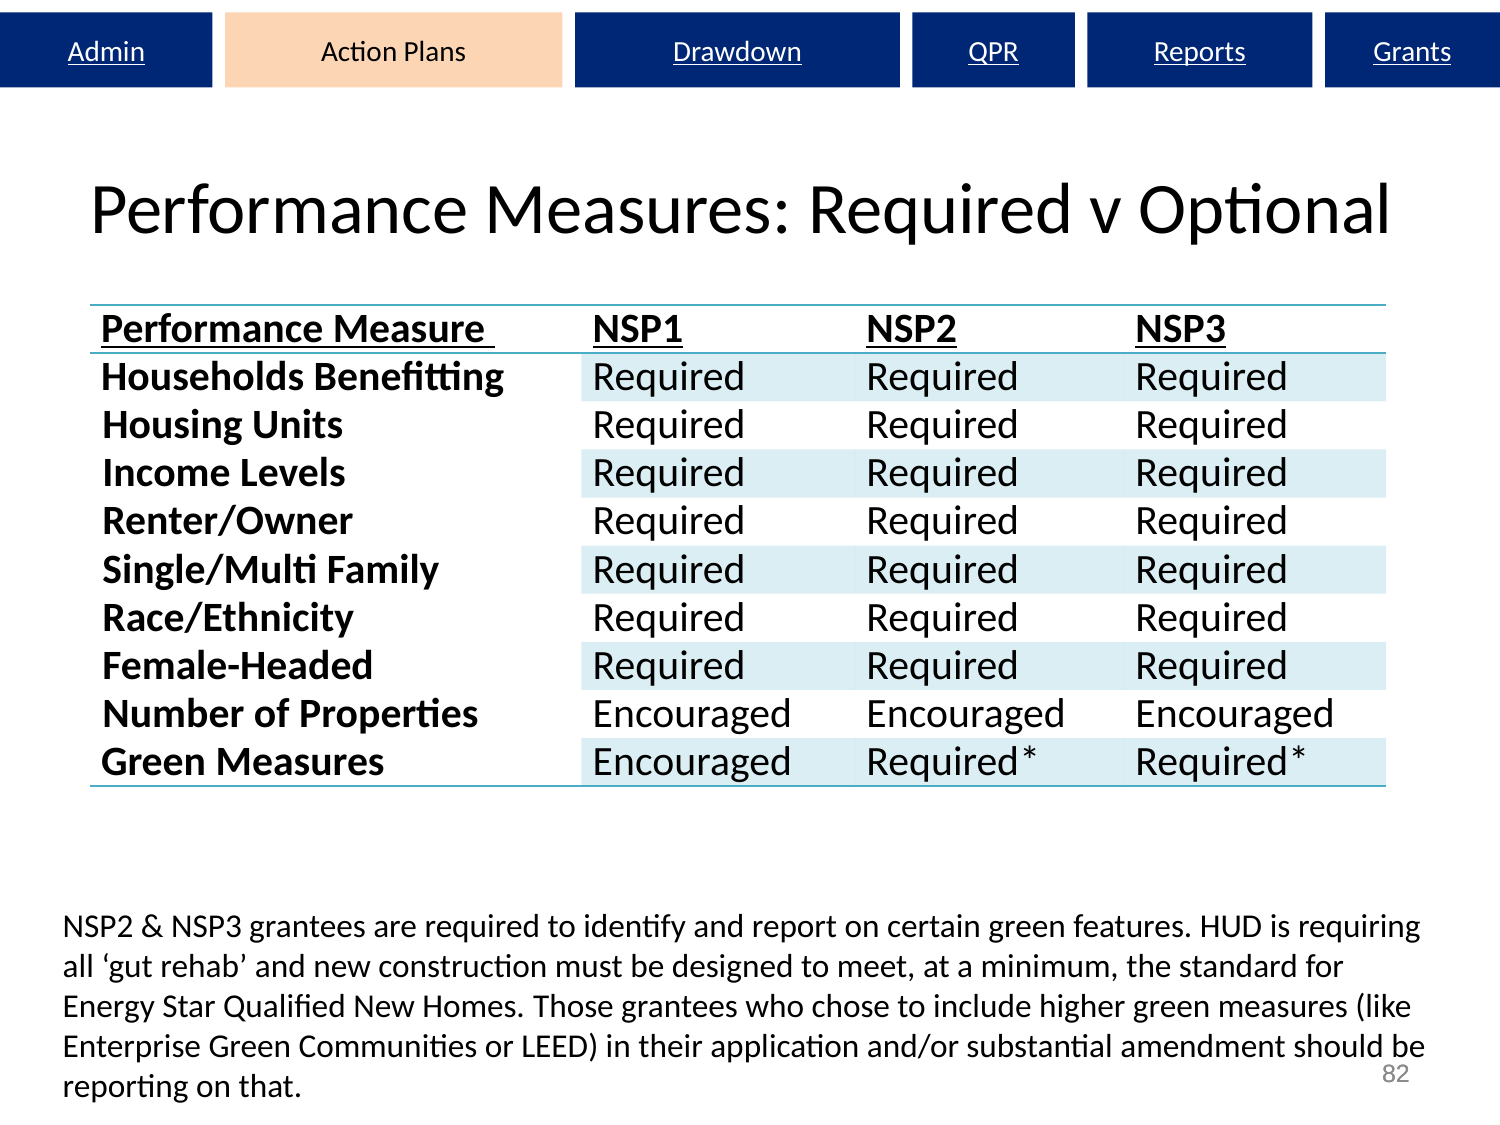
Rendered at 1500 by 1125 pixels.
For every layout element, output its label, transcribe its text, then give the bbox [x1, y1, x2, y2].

table_cell Required [1124, 498, 1386, 546]
table_cell Required [581, 498, 855, 546]
table_cell Encouraged [581, 690, 855, 738]
table_cell Single/Multi Family [90, 546, 581, 594]
table_cell Required [1124, 449, 1386, 498]
table_cell Required [855, 449, 1124, 498]
table_cell Required* [1124, 738, 1386, 785]
text_box 82 [1074, 1067, 1425, 1103]
table_cell Number of Properties [90, 690, 581, 738]
table_cell Required [581, 642, 855, 690]
table_cell Income Levels [90, 449, 581, 498]
table_cell Required [1124, 401, 1386, 449]
text_box NSP2 & NSP3 grantees are required to identify and report on certain green features. HUD is requiring all ‘gut rehab’ and new construction must be designed to meet, at a minimum, the standard for Energy Star Qualified New Homes. Those grantees who chose to include higher green measures (like Enterprise Green Communities or LEED) in their application and/or substantial amendment should be reporting on that. [47, 896, 1460, 1067]
table_cell Required [1124, 642, 1386, 690]
table_cell Required [855, 546, 1124, 594]
table_cell Race/Ethnicity [90, 594, 581, 642]
table_cell Required [855, 354, 1124, 401]
table_cell Encouraged [855, 690, 1124, 738]
table_cell Encouraged [1124, 690, 1386, 738]
table_cell Required [855, 642, 1124, 690]
table_cell Required [855, 401, 1124, 449]
table_cell Housing Units [90, 401, 581, 449]
table_cell Renter/Owner [90, 498, 581, 546]
table_header Performance Measure [90, 306, 581, 352]
table_cell Required [855, 498, 1124, 546]
table_cell Required [581, 354, 855, 401]
table_cell Required [855, 594, 1124, 642]
title Performance Measures: Required v Optional [74, 110, 1426, 299]
table_cell Required [1124, 594, 1386, 642]
table_cell Required [581, 546, 855, 594]
table_header NSP1 [581, 306, 855, 352]
table_cell Required [581, 449, 855, 498]
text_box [0, 12, 1500, 88]
table_cell Required [1124, 354, 1386, 401]
table_cell Households Benefitting [90, 354, 581, 401]
table_header NSP2 [855, 306, 1124, 352]
table_cell Required* [855, 738, 1124, 785]
table_header NSP3 [1124, 306, 1386, 352]
table_cell Female-Headed [90, 642, 581, 690]
table_cell Encouraged [581, 738, 855, 785]
table_cell Green Measures [90, 738, 581, 785]
table_cell Required [581, 594, 855, 642]
table_cell Required [1124, 546, 1386, 594]
table_cell Required [581, 401, 855, 449]
